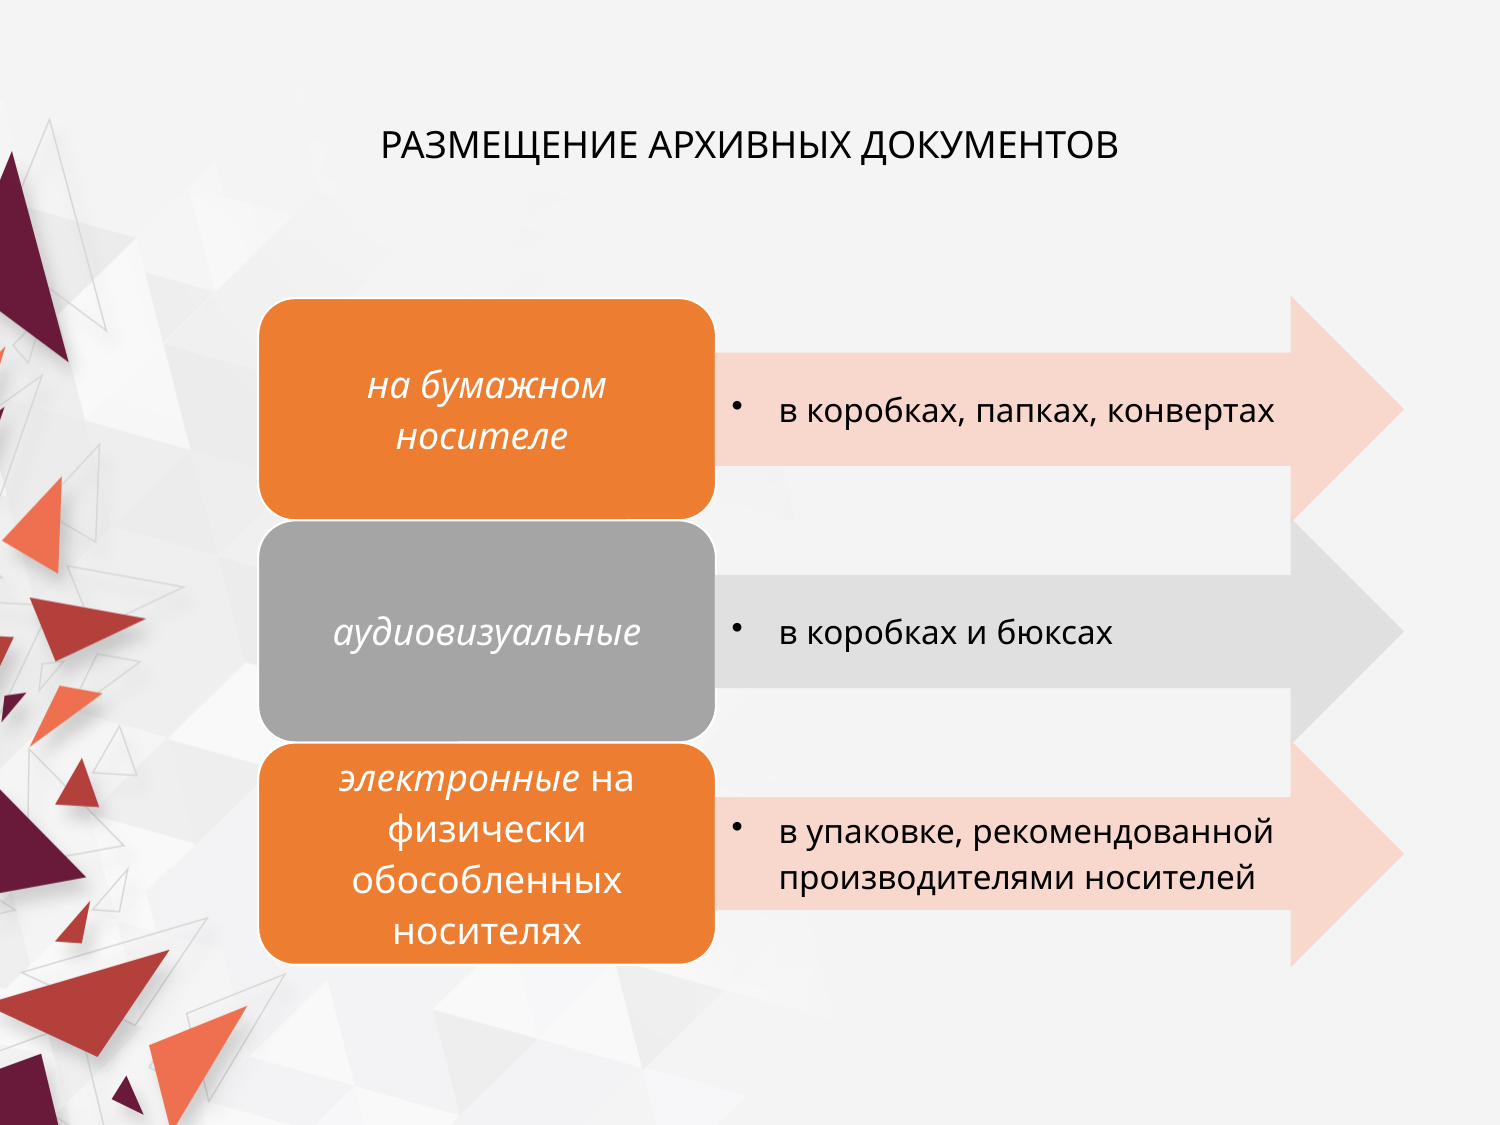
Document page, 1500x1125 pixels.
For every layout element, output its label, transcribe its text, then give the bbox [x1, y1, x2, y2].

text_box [258, 298, 1403, 965]
title РАЗМЕЩЕНИЕ АРХИВНЫХ ДОКУМЕНТОВ [103, 59, 1397, 278]
picture [0, 0, 1500, 1125]
